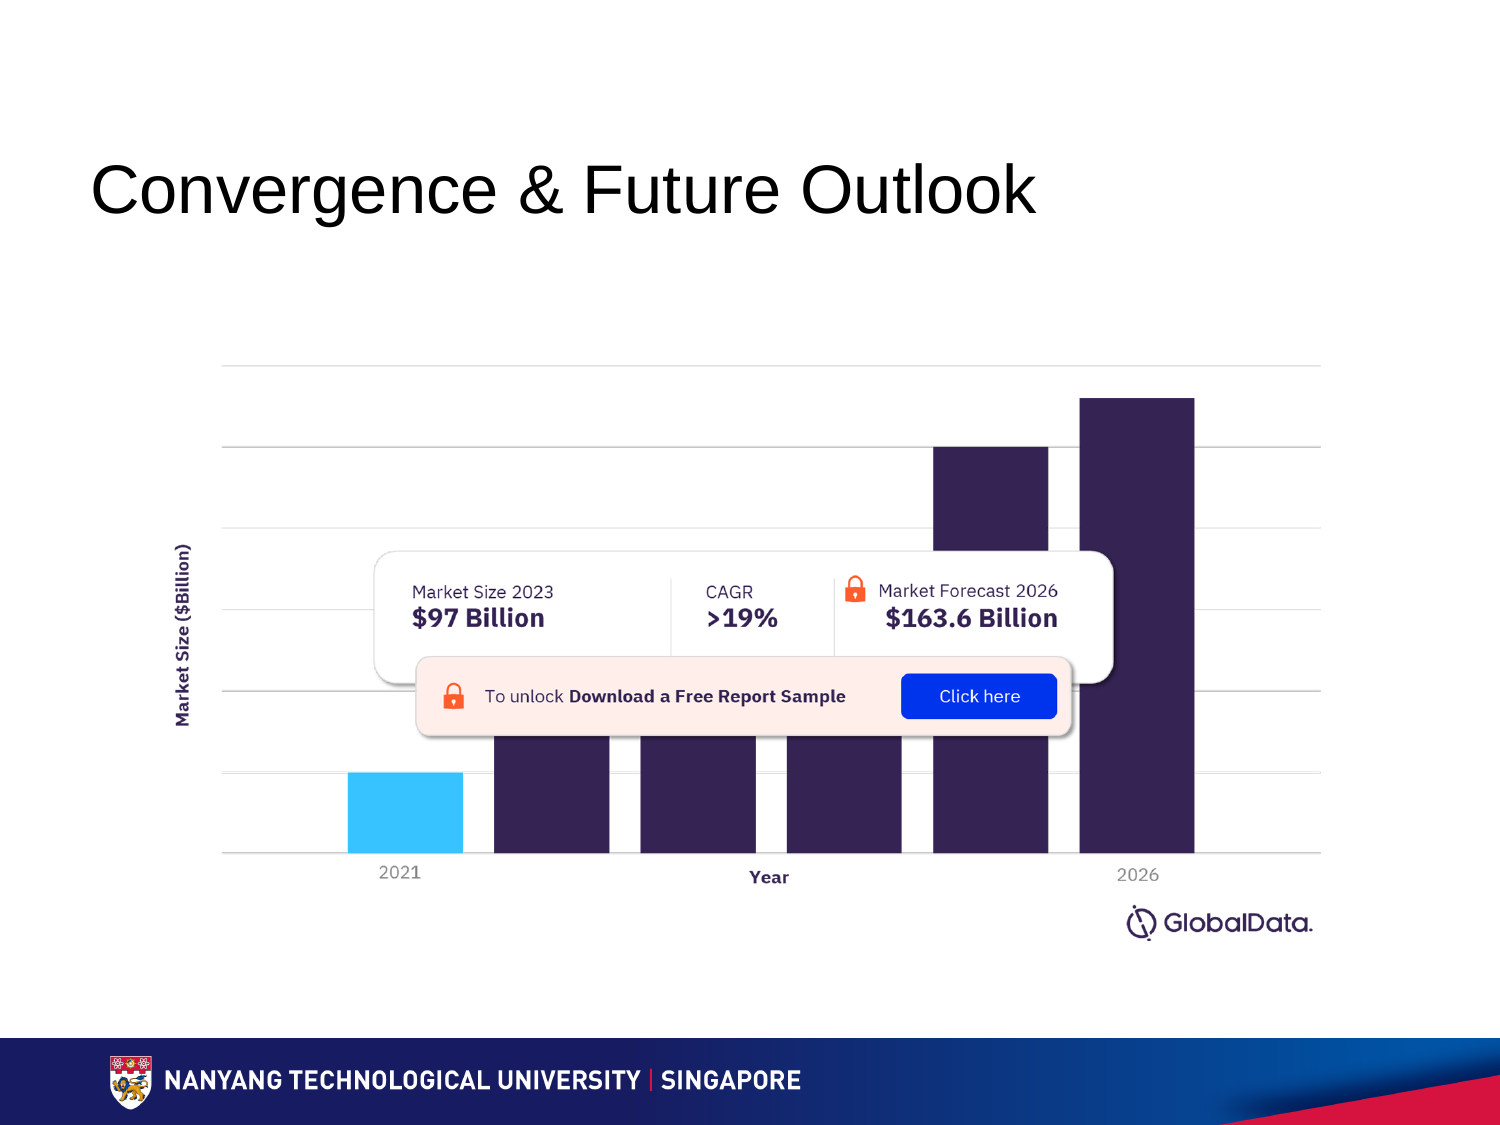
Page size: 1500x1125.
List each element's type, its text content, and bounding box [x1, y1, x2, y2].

picture [165, 350, 1335, 941]
picture [0, 1038, 1500, 1125]
title Convergence & Future Outlook [75, 92, 1425, 280]
